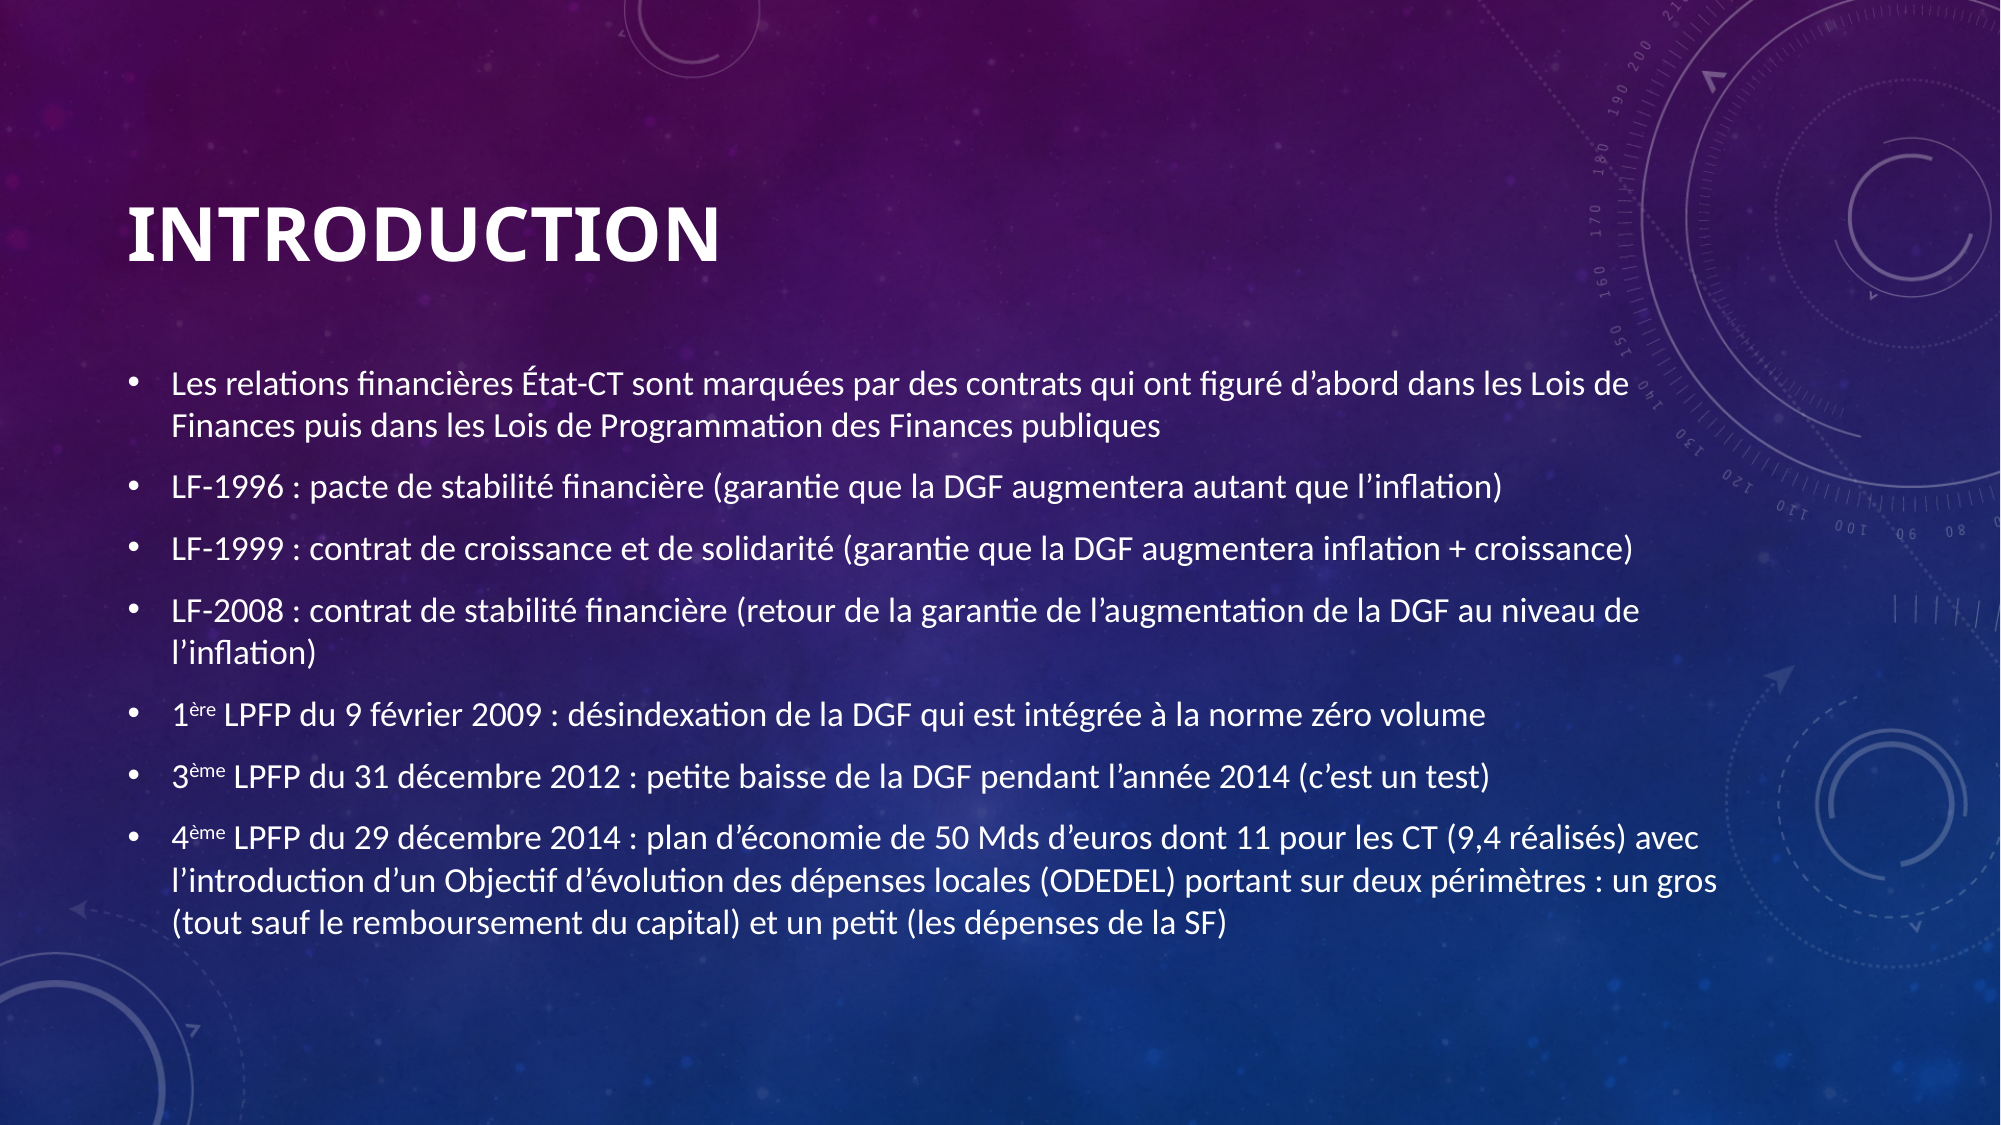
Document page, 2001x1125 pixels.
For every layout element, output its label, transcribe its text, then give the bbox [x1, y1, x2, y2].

title INTRODUCTION [112, 112, 2000, 352]
picture [0, 0, 2001, 1125]
list Les relations financières État-CT sont marquées par des contrats qui ont figuré d’abord dans les Lois de Finances puis dans les Lois de Programmation des Finances publiques LF-1996 : pacte de stabilité financière (garantie que la DGF augmentera autant que l’inflation) LF-1999 : contrat de croissance et de solidarité (garantie que la DGF augmentera inflation + croissance) LF-2008 : contrat de stabilité financière (retour de la garantie de l’augmentation de la DGF au niveau de l’inflation) 1ère LPFP du 9 février 2009 : désindexation de la DGF qui est intégrée à la norme zéro volume 3ème LPFP du 31 décembre 2012 : petite baisse de la DGF pendant l’année 2014 (c’est un test) 4ème LPFP du 29 décembre 2014 : plan d’économie de 50 Mds d’euros dont 11 pour les CT (9,4 réalisés) avec l’introduction d’un Objectif d’évolution des dépenses locales (ODEDEL) portant sur deux périmètres : un gros (tout sauf le remboursement du capital) et un petit (les dépenses de la SF) [112, 351, 1775, 950]
